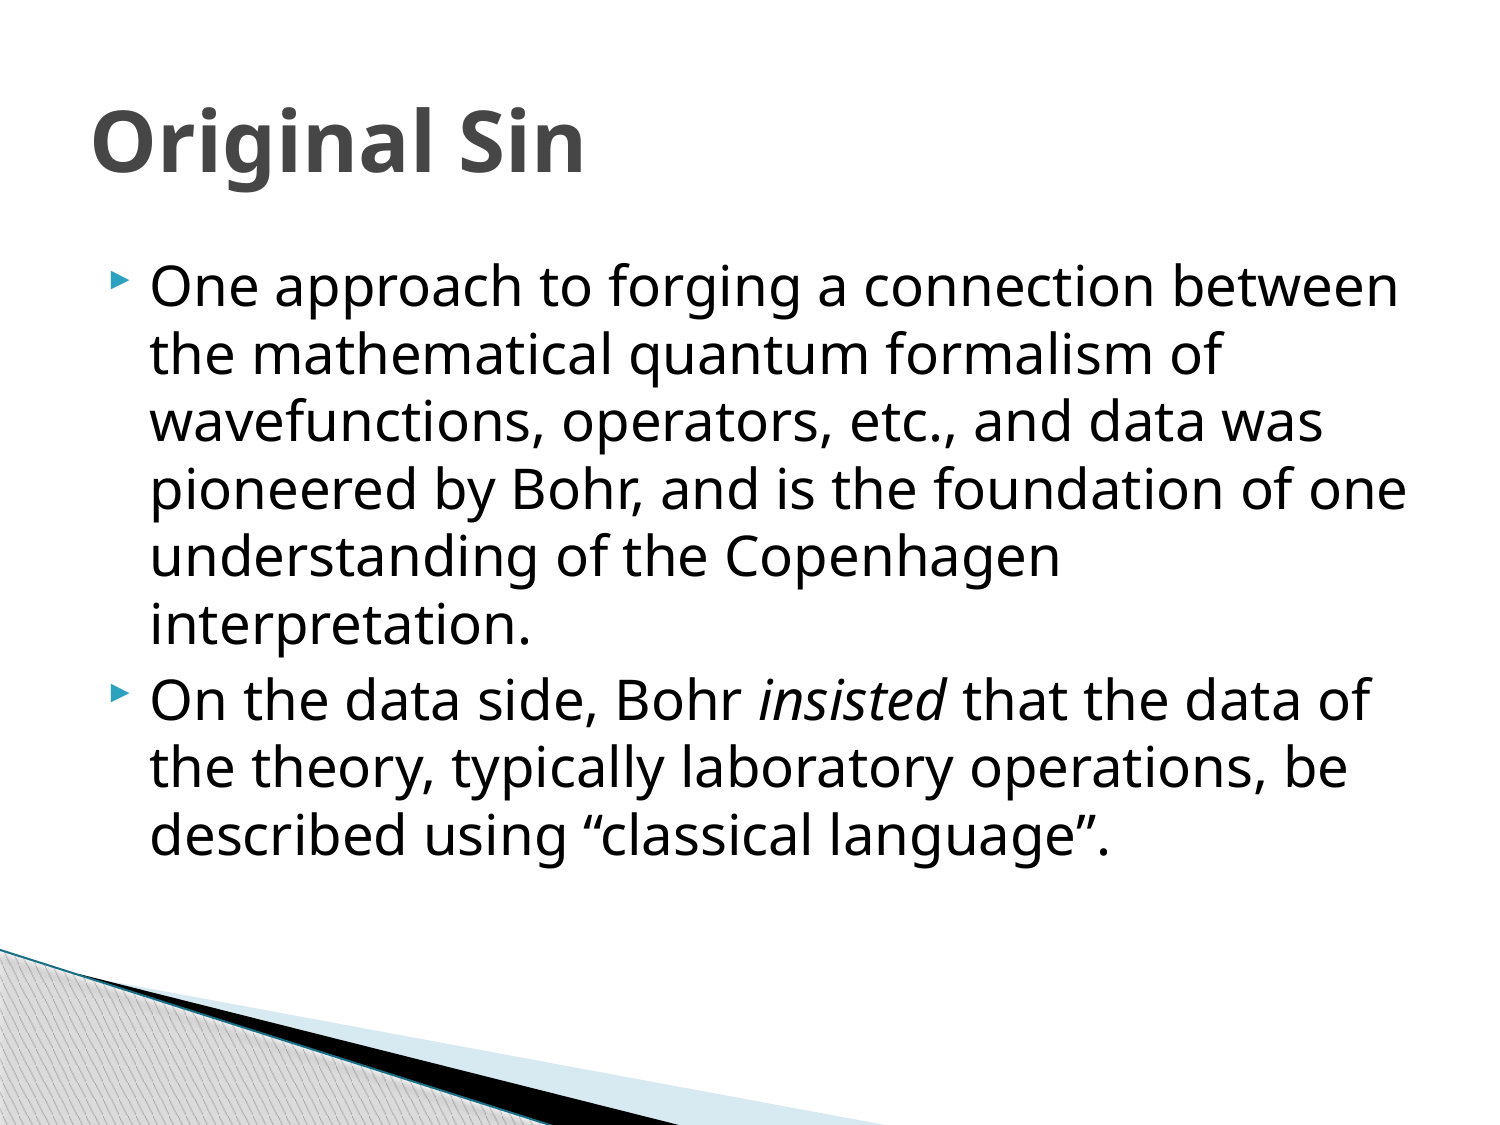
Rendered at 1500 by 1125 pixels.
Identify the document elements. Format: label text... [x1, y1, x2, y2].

list One approach to forging a connection between the mathematical quantum formalism of wavefunctions, operators, etc., and data was pioneered by Bohr, and is the foundation of one understanding of the Copenhagen interpretation. On the data side, Bohr insisted that the data of the theory, typically laboratory operations, be described using “classical language”. [75, 243, 1425, 986]
title Original Sin [75, 45, 1425, 233]
